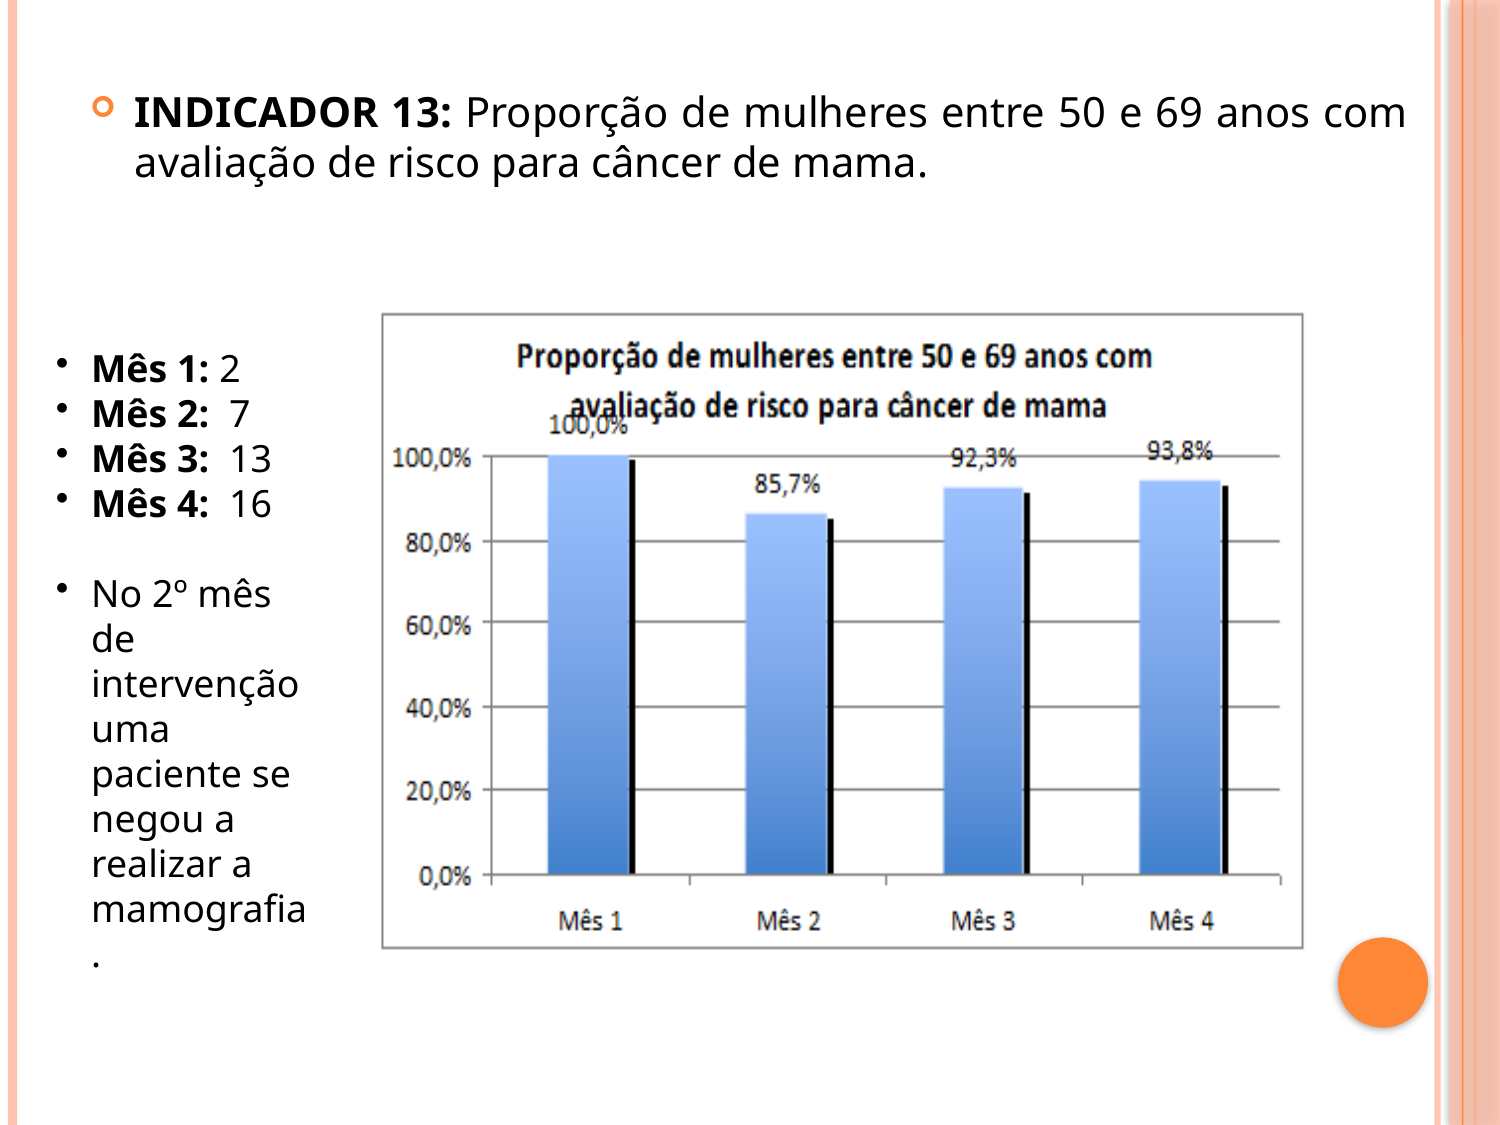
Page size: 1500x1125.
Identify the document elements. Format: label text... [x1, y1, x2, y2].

picture [371, 302, 1318, 965]
list INDICADOR 13: Proporção de mulheres entre 50 e 69 anos com avaliação de risco para câncer de mama. [74, 77, 1424, 197]
text_box Mês 1: 2 Mês 2: 7 Mês 3: 13 Mês 4: 16 No 2º mês de intervenção uma paciente se negou a realizar a mamografia. [41, 337, 325, 983]
